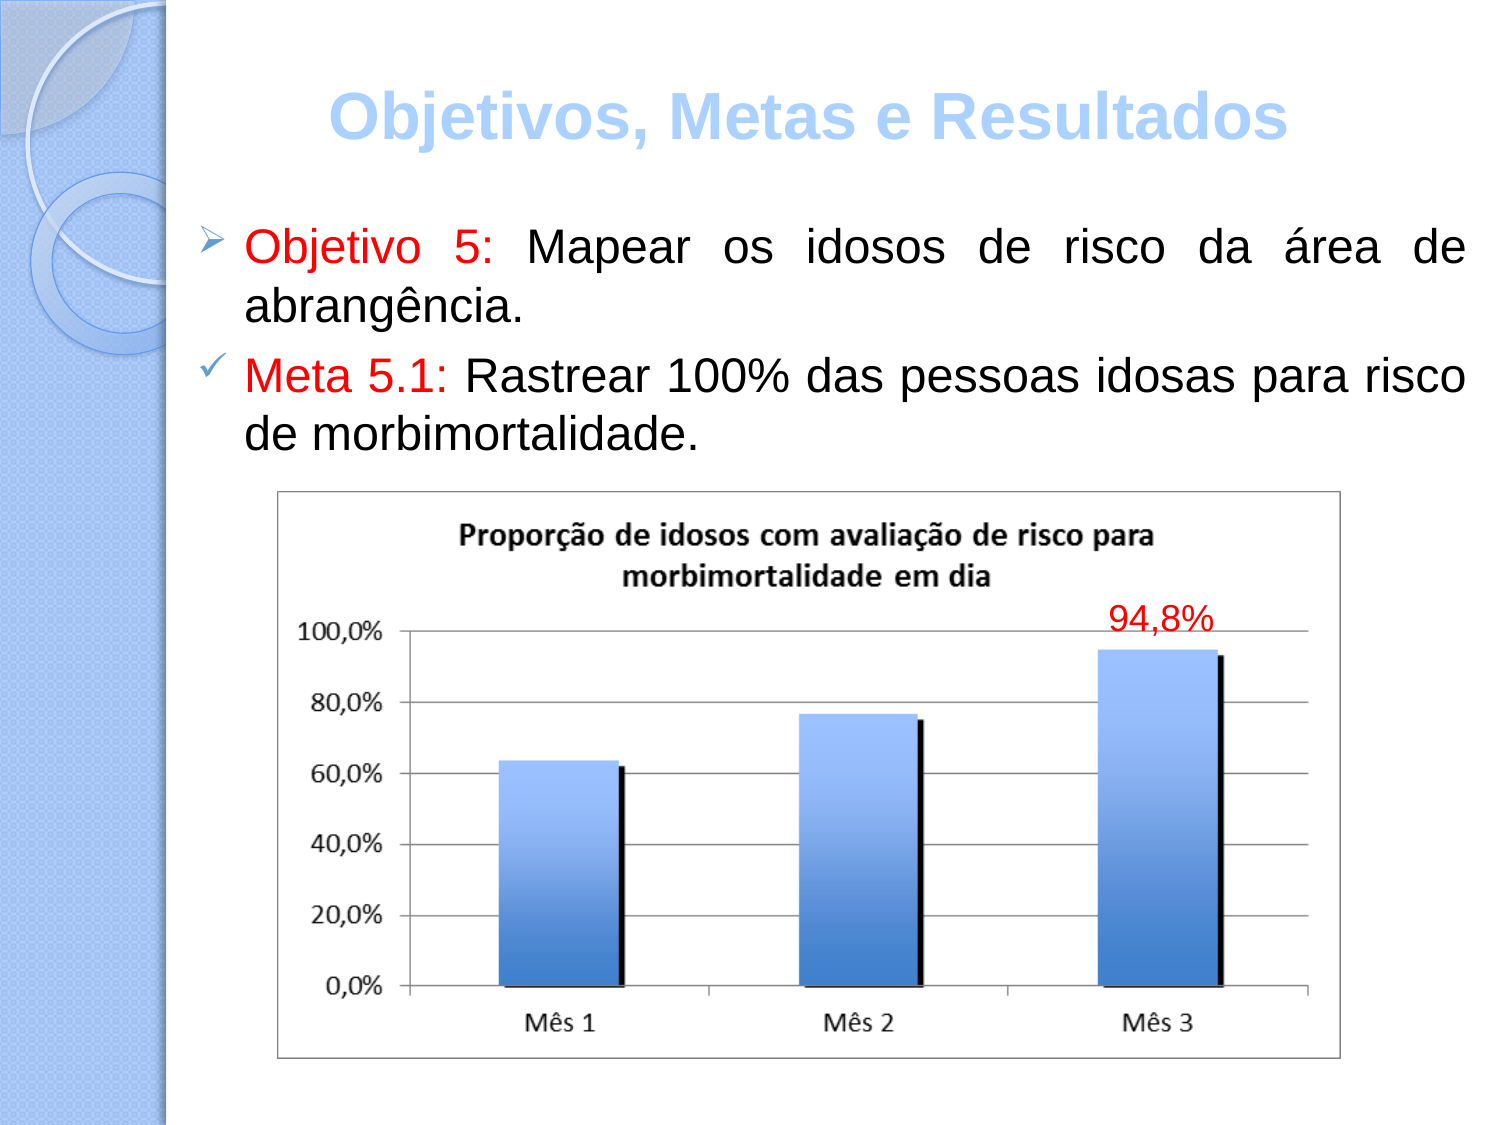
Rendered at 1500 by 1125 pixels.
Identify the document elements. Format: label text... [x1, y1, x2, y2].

picture [277, 491, 1341, 1059]
list Objetivo 5: Mapear os idosos de risco da área de abrangência. Meta 5.1: Rastrear 100% das pessoas idosas para risco de morbimortalidade. [171, 208, 1483, 468]
title Objetivos, Metas e Resultados [194, 19, 1425, 207]
